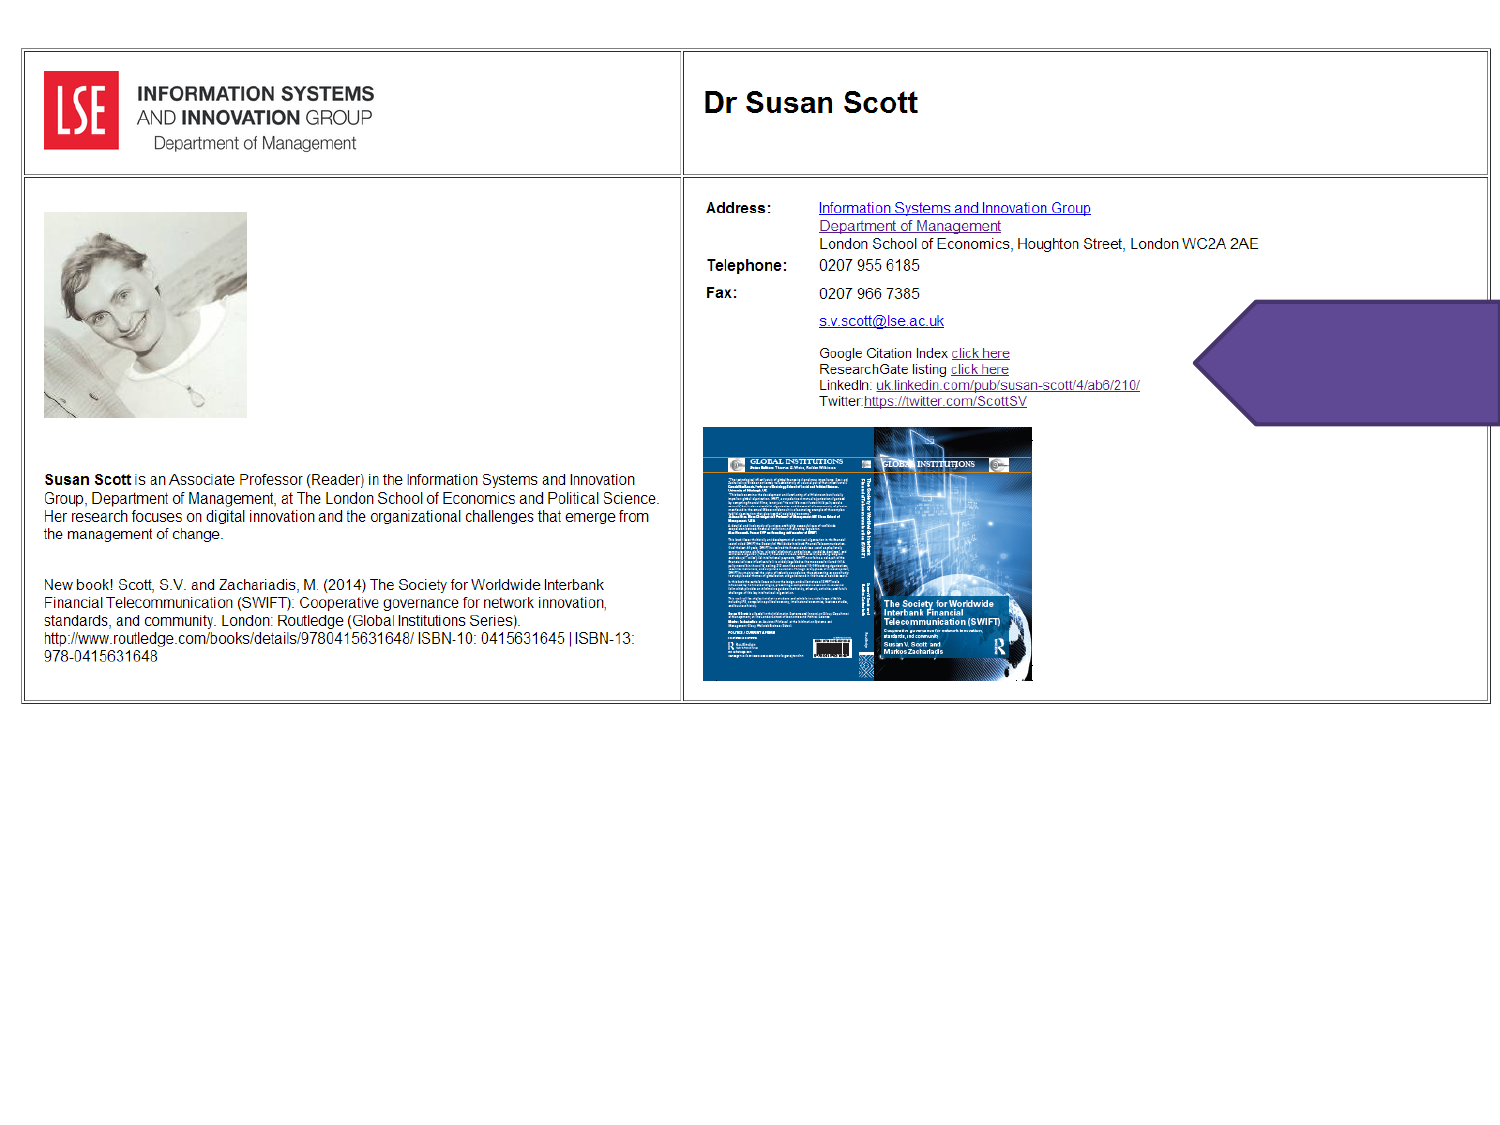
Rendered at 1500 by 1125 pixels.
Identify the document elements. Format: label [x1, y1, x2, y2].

picture [15, 42, 1497, 708]
